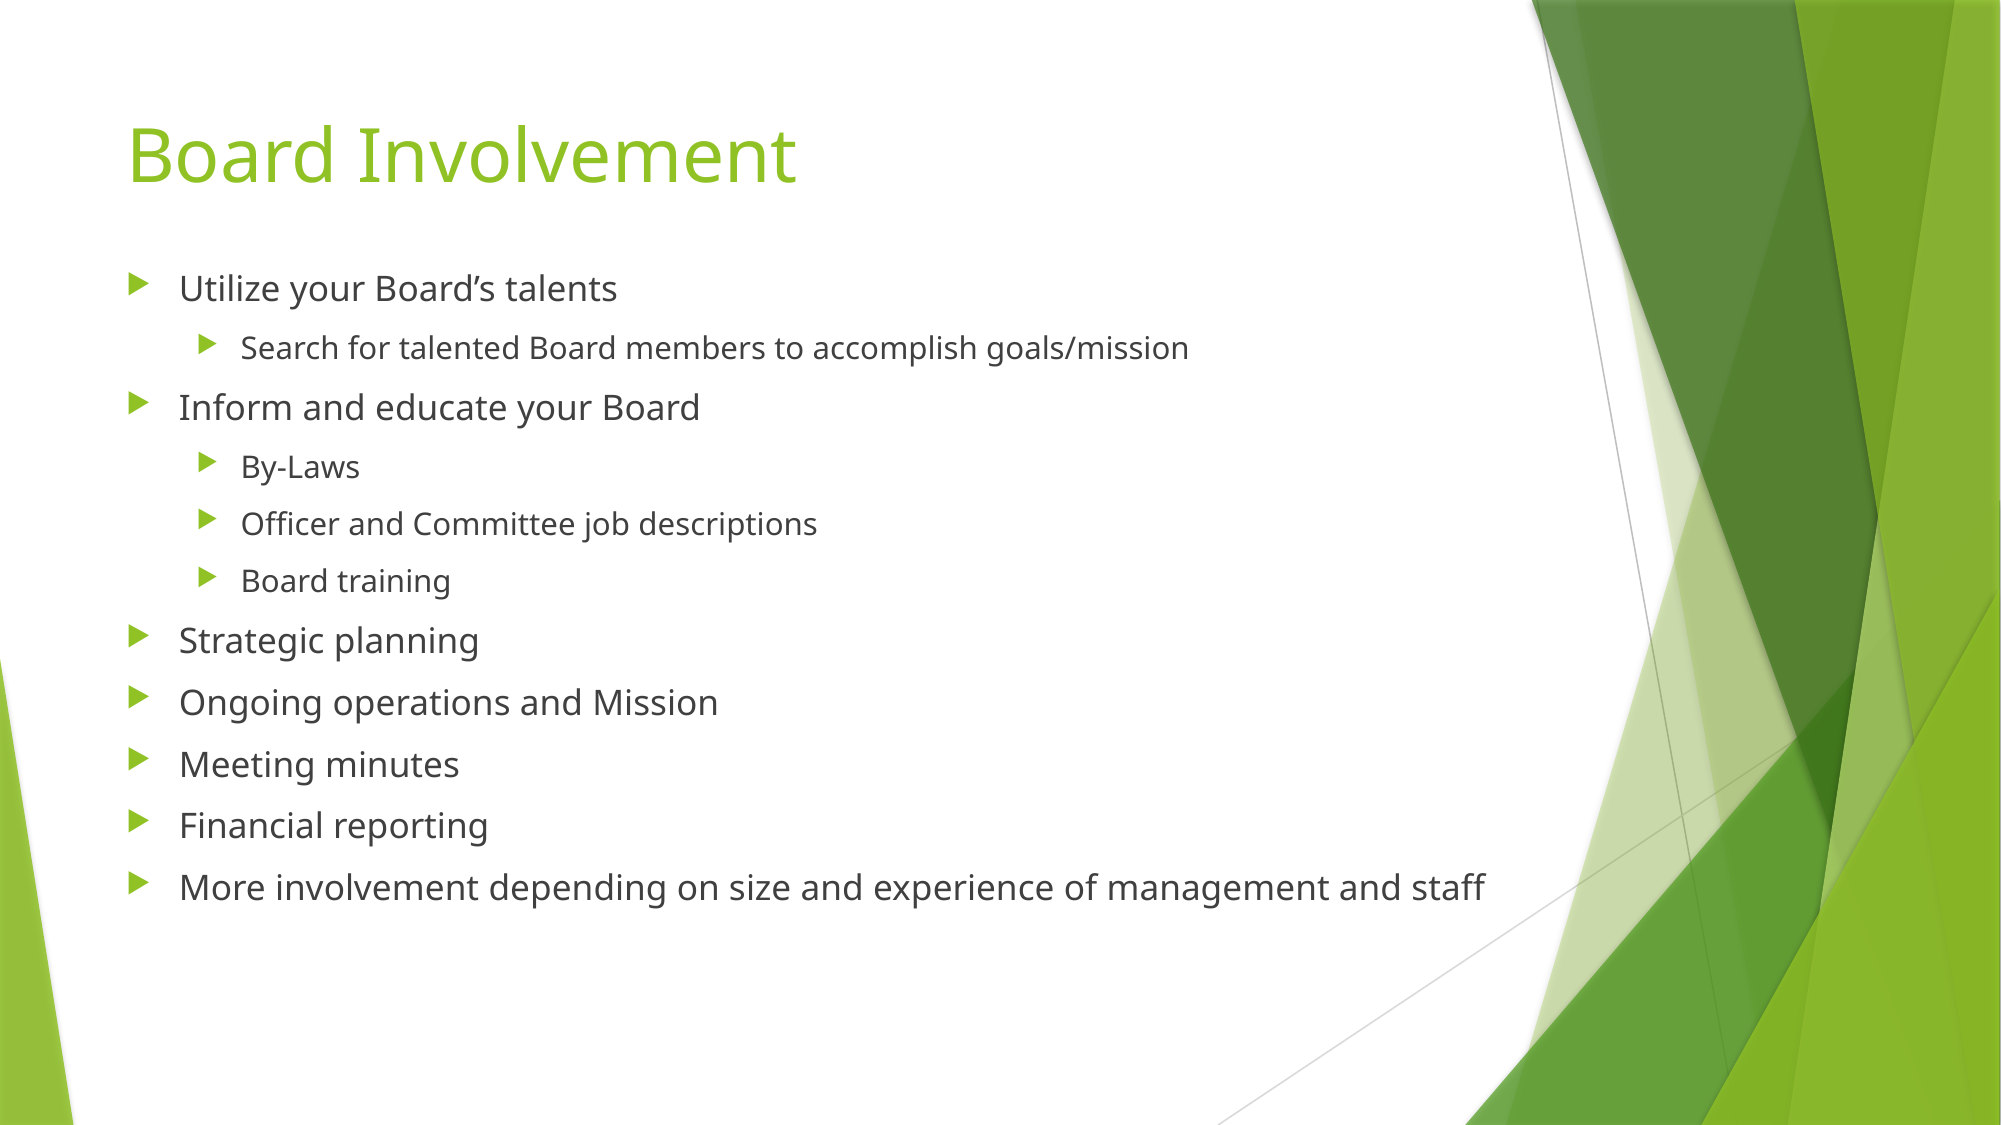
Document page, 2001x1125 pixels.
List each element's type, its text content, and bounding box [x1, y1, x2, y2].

title Board Involvement [111, 99, 1522, 259]
list Utilize your Board’s talents Search for talented Board members to accomplish goals/mission Inform and educate your Board By-Laws Officer and Committee job descriptions Board training Strategic planning Ongoing operations and Mission Meeting minutes Financial reporting More involvement depending on size and experience of management and staff [111, 259, 1522, 950]
